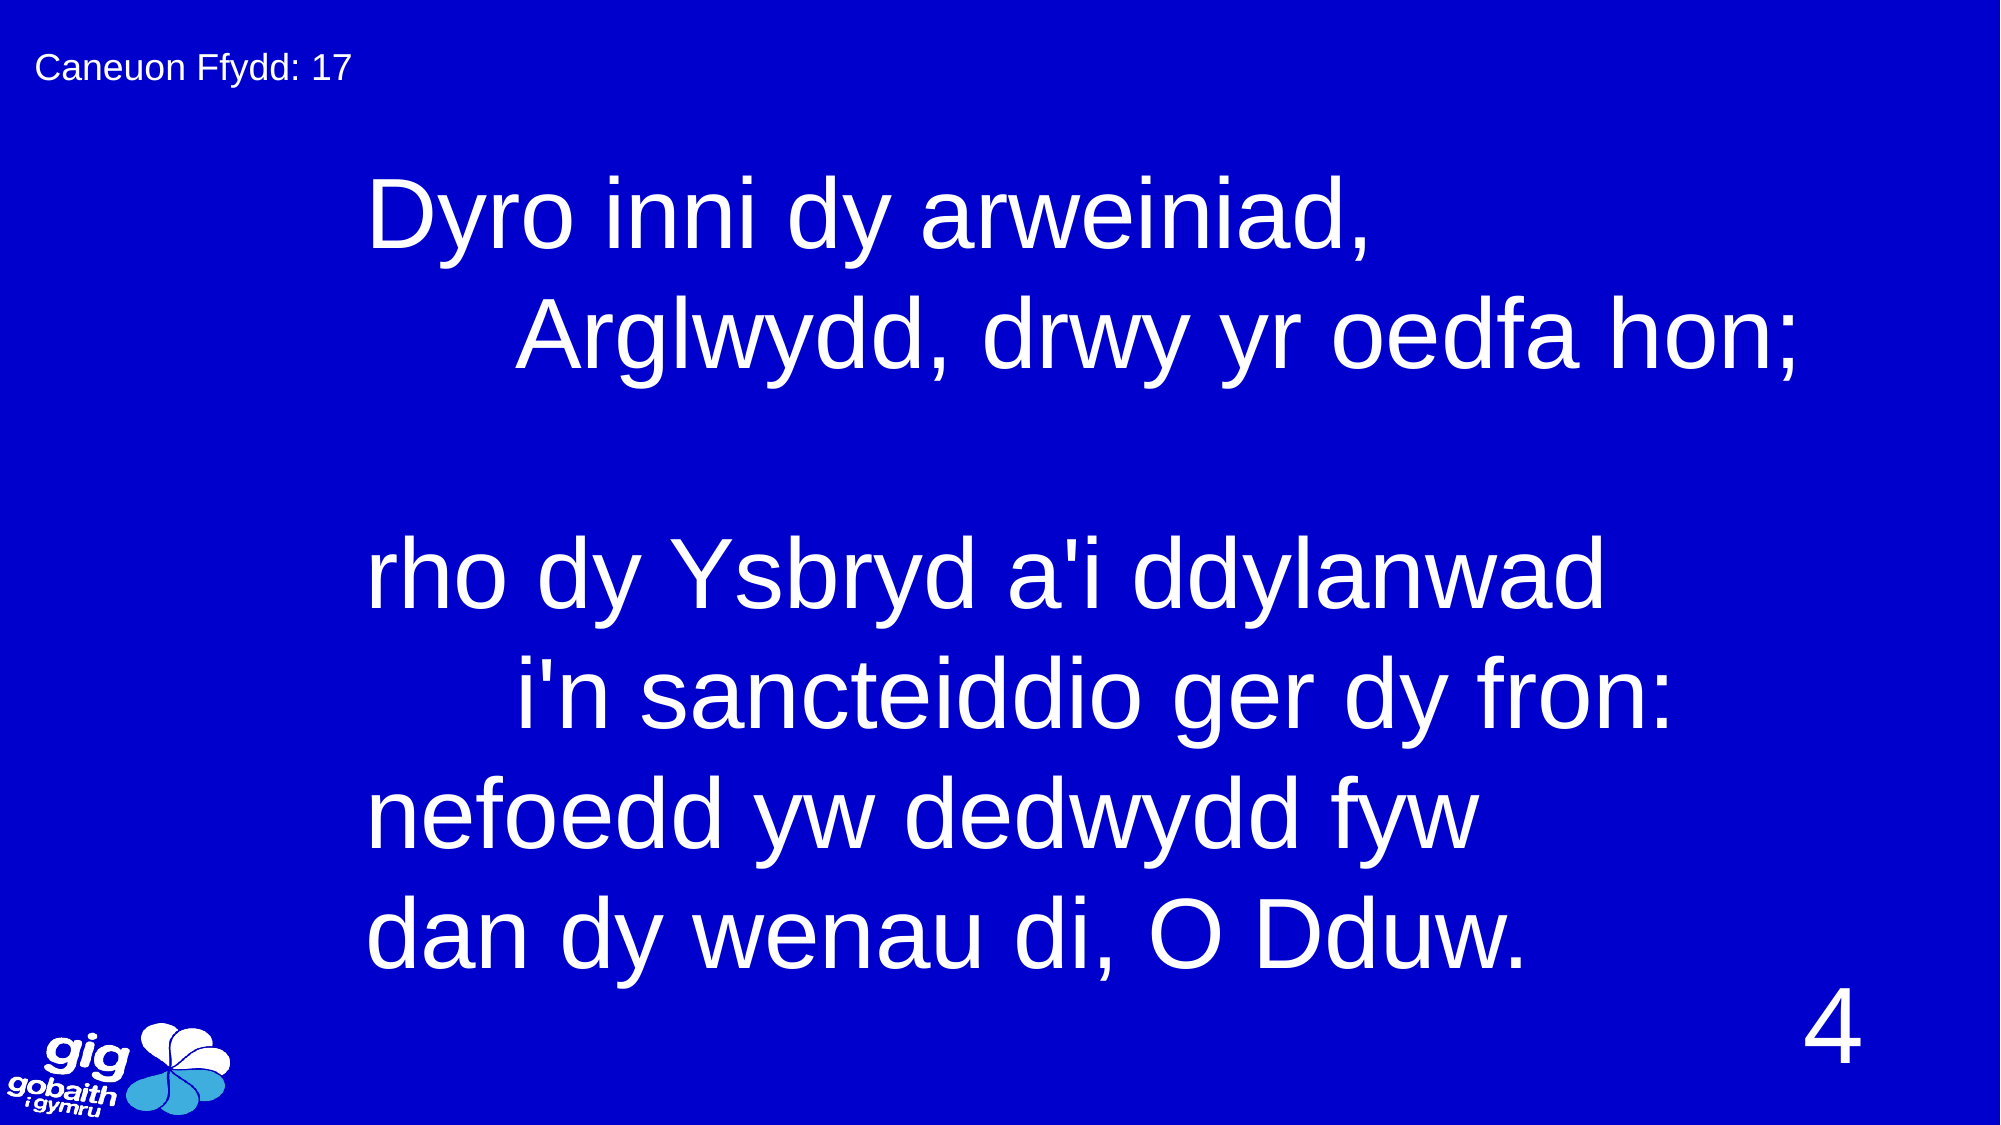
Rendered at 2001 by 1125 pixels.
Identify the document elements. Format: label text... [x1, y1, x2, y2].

text_box Dyro inni dy arweiniad, Arglwydd, drwy yr oedfa hon; rho dy Ysbryd a'i ddylanwad i'n sancteiddio ger dy fron: nefoedd yw dedwydd fyw dan dy wenau di, O Dduw. [350, 141, 1822, 996]
text_box Caneuon Ffydd: 17 [19, 35, 599, 141]
picture [7, 1023, 230, 1118]
text_box 4 [1789, 952, 2000, 1092]
